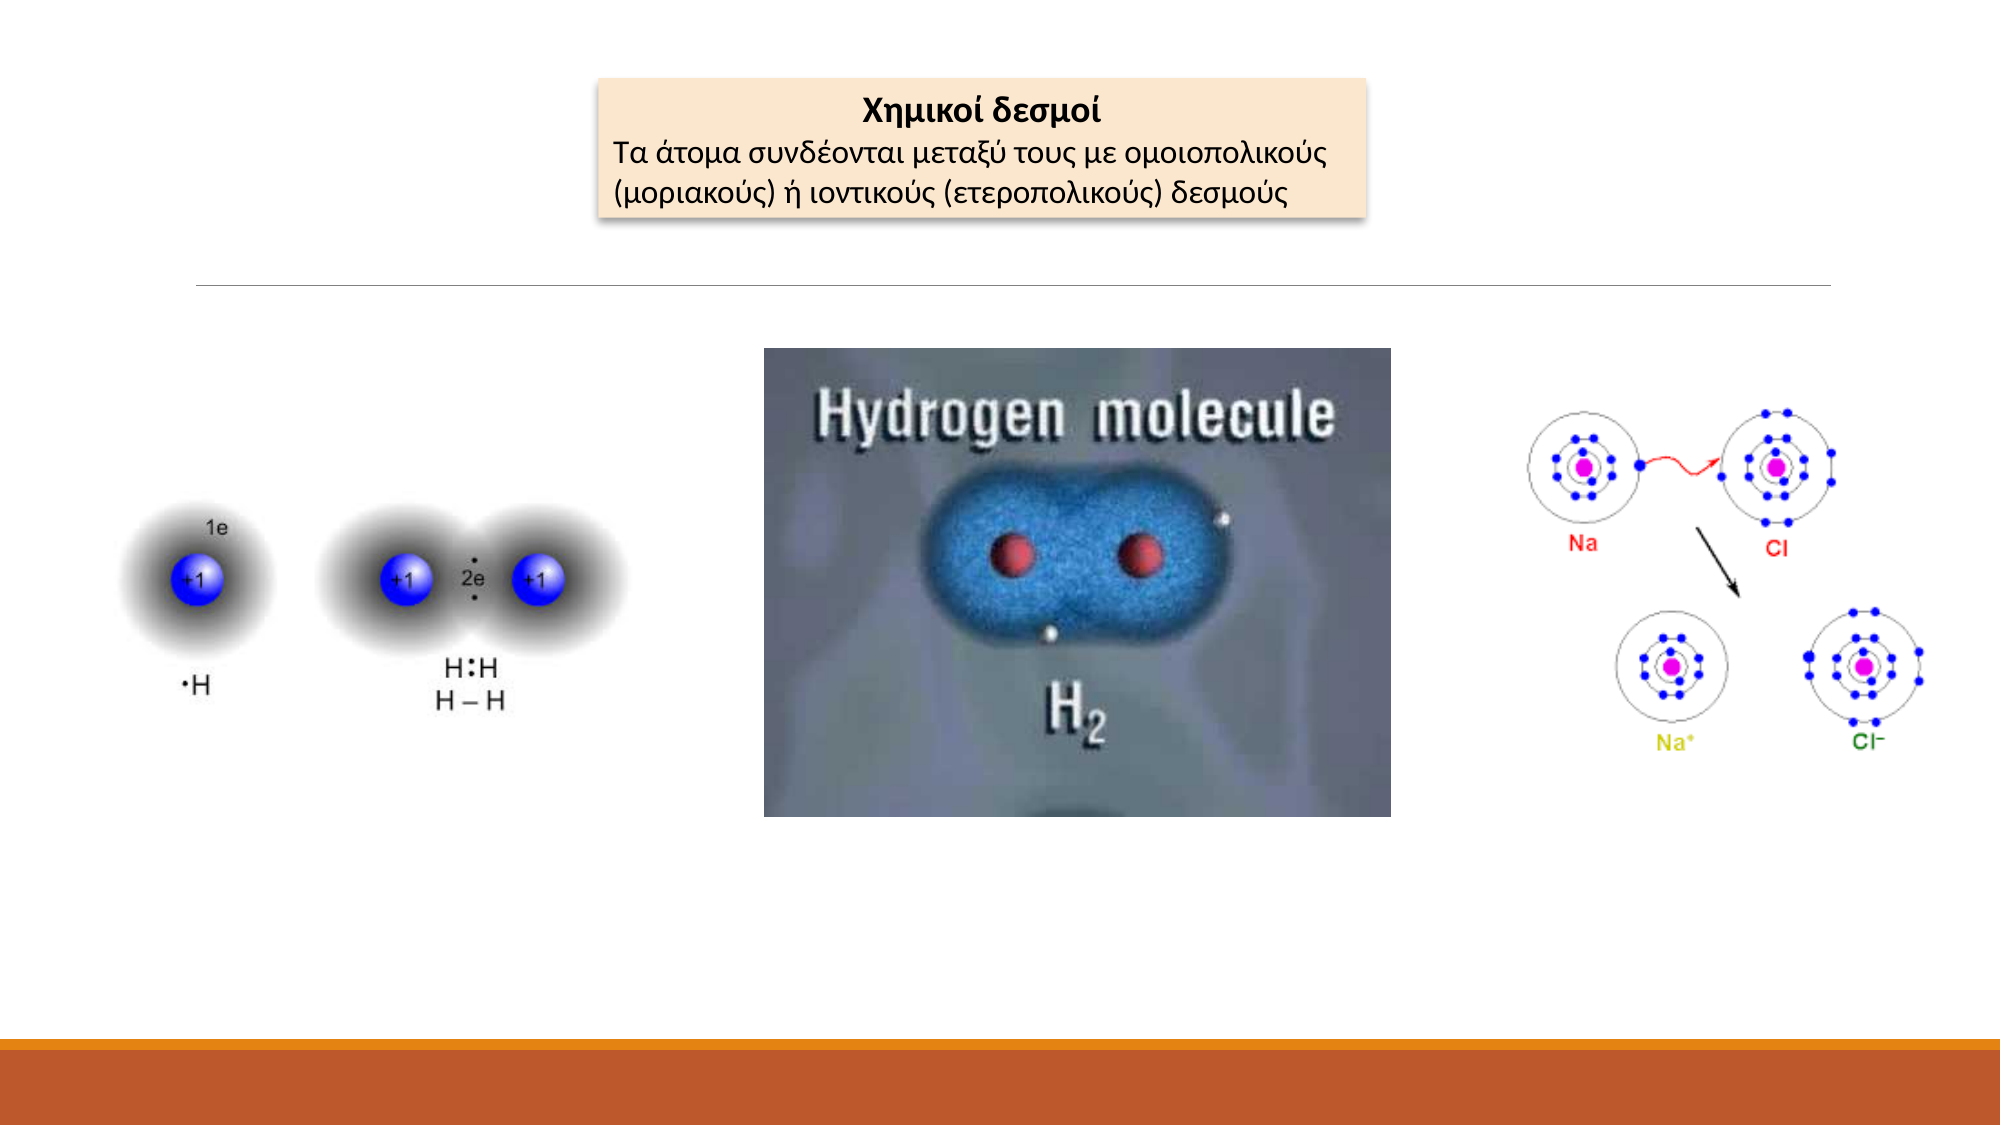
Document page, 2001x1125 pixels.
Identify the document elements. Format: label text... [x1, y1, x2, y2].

text_box Χημικοί δεσμοί Τα άτομα συνδέονται μεταξύ τους με ομοιοπολικούς (μοριακούς) ή ιοντικούς (ετεροπολικούς) δεσμούς [598, 78, 1367, 218]
picture [1510, 396, 1968, 761]
picture [101, 491, 639, 723]
picture [764, 347, 1392, 818]
